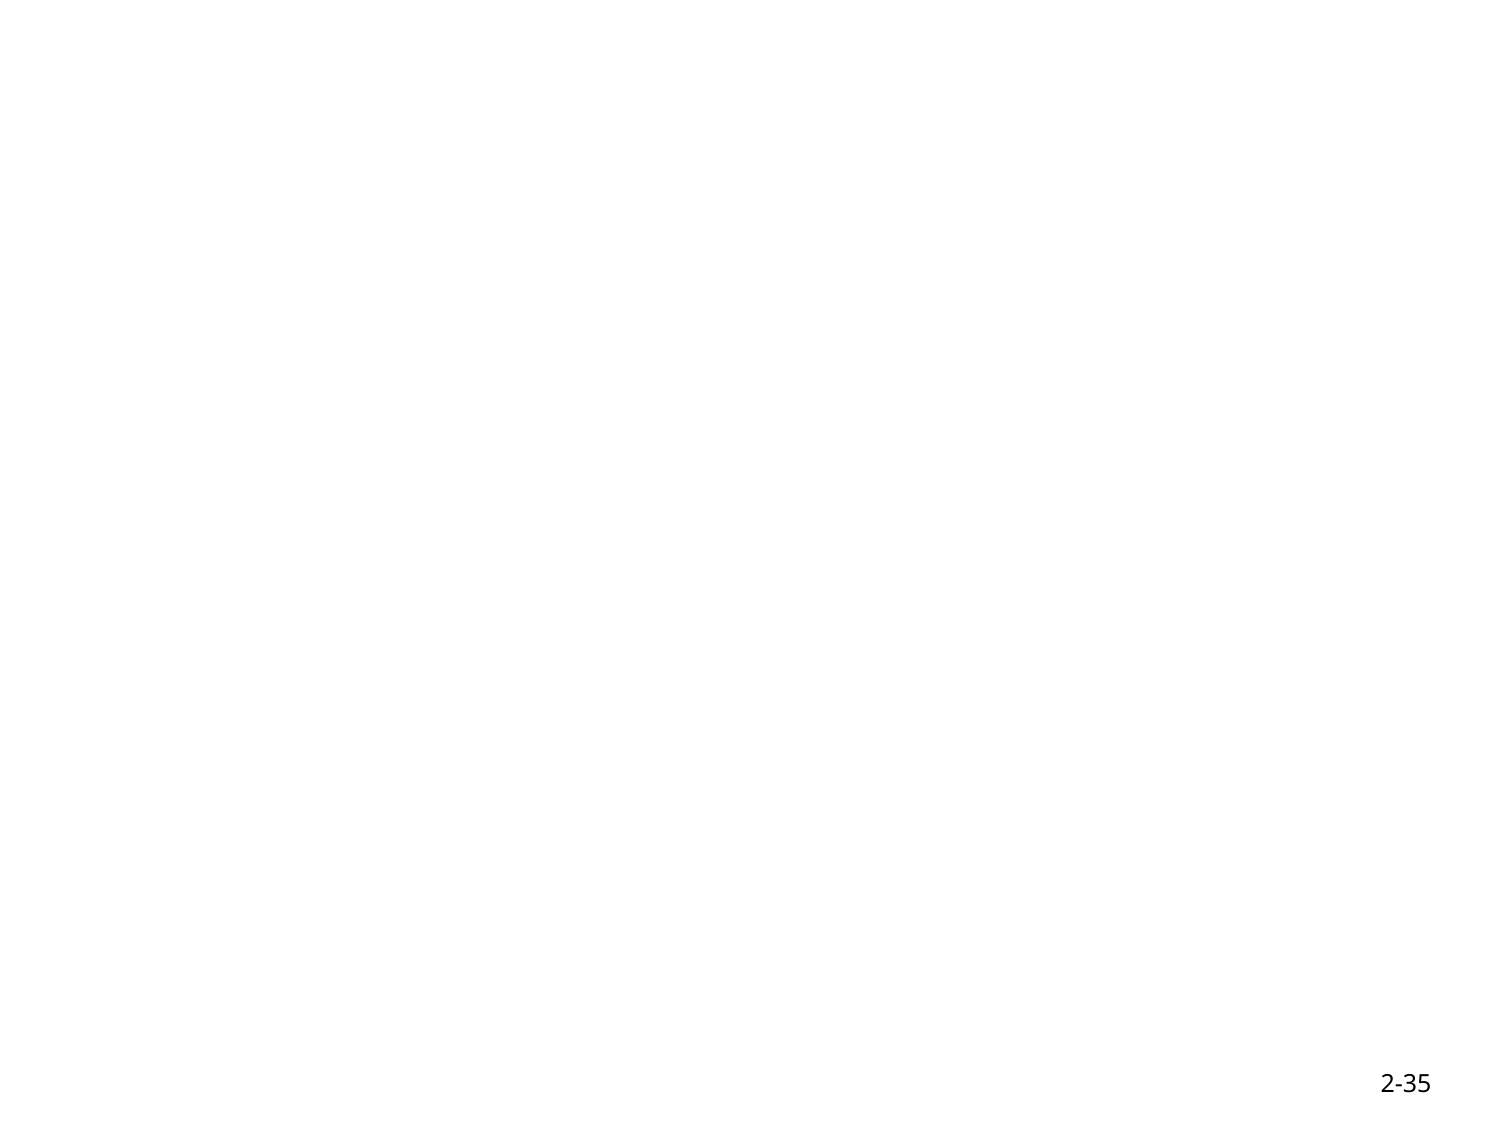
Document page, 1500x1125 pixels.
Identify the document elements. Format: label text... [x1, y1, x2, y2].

slide_number 2-35 [1365, 1060, 1477, 1106]
